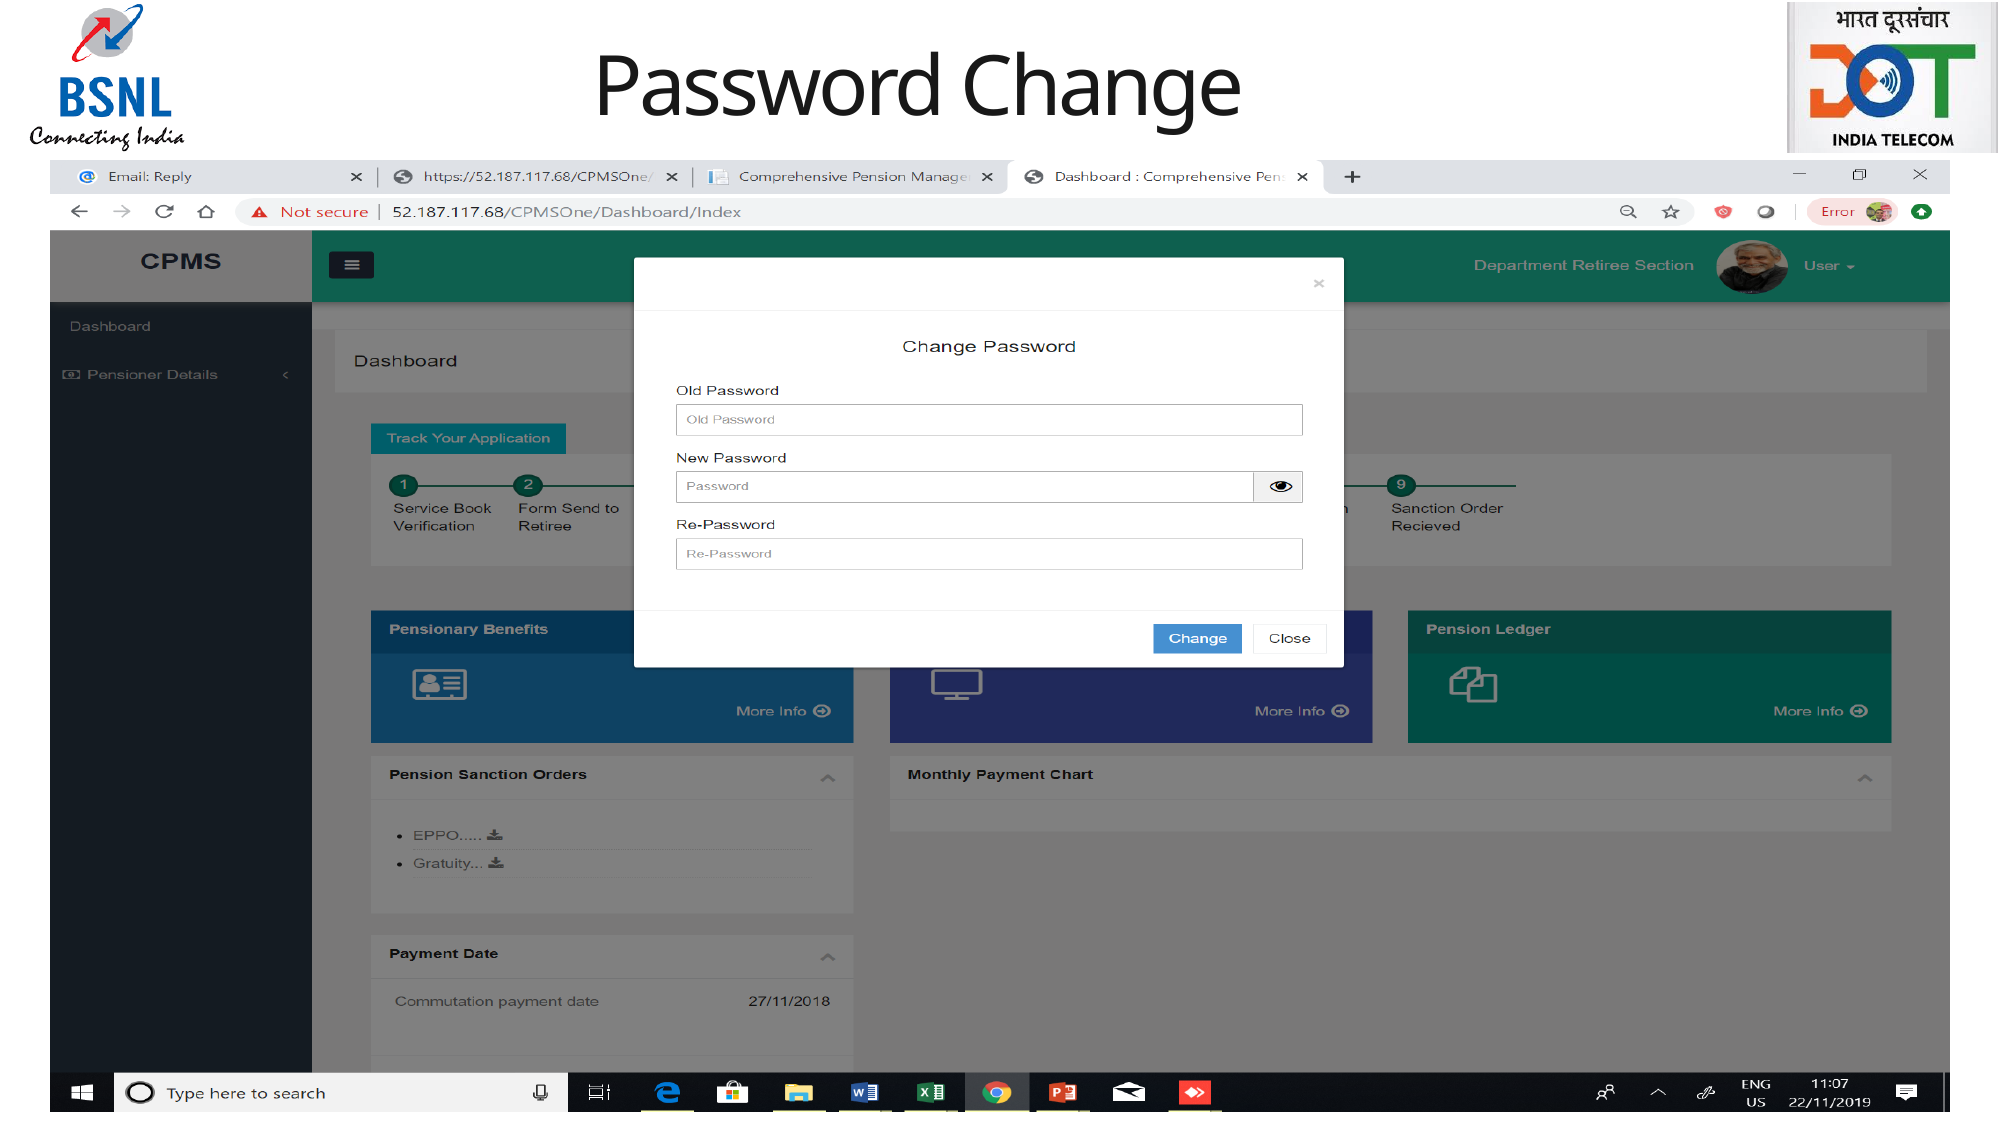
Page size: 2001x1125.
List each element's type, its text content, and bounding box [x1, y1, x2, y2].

picture [1786, 1, 1998, 153]
picture [49, 160, 1951, 1113]
title Password Change [233, 5, 1605, 158]
picture [2, 4, 214, 155]
